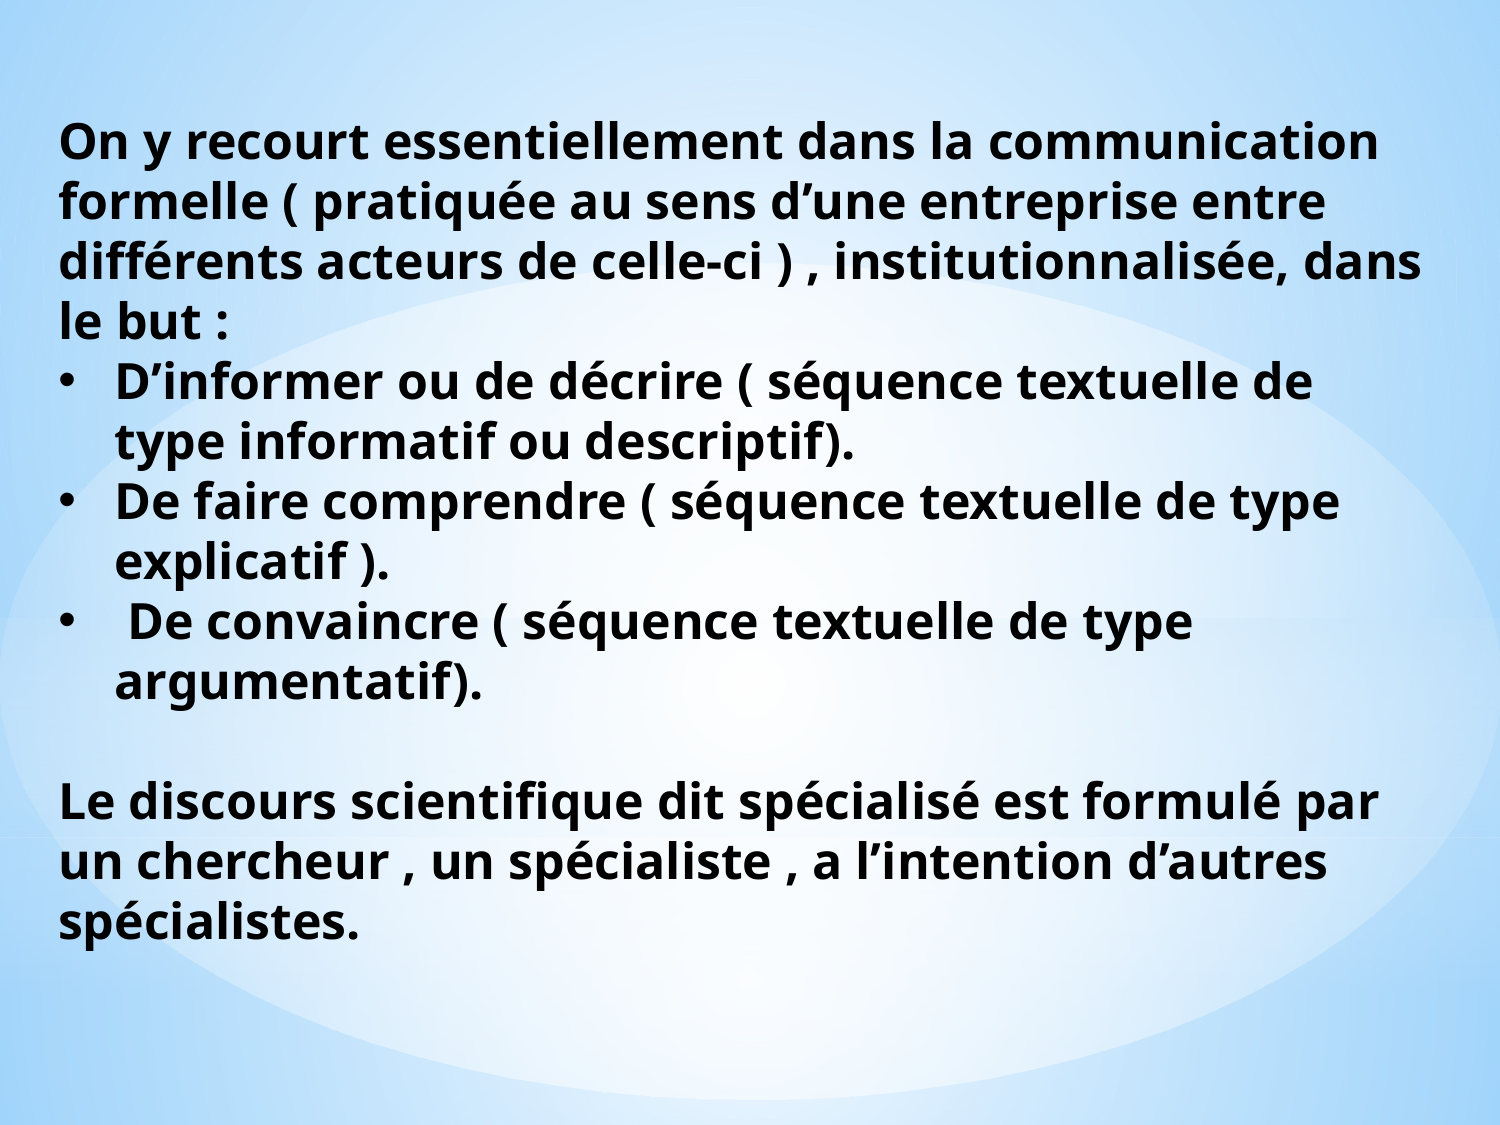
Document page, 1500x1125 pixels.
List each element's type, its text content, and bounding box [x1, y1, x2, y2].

text_box On y recourt essentiellement dans la communication formelle ( pratiquée au sens d’une entreprise entre différents acteurs de celle-ci ) , institutionnalisée, dans le but : D’informer ou de décrire ( séquence textuelle de type informatif ou descriptif). De faire comprendre ( séquence textuelle de type explicatif ). De convaincre ( séquence textuelle de type argumentatif). Le discours scientifique dit spécialisé est formulé par un chercheur , un spécialiste , a l’intention d’autres spécialistes. [43, 101, 1450, 957]
